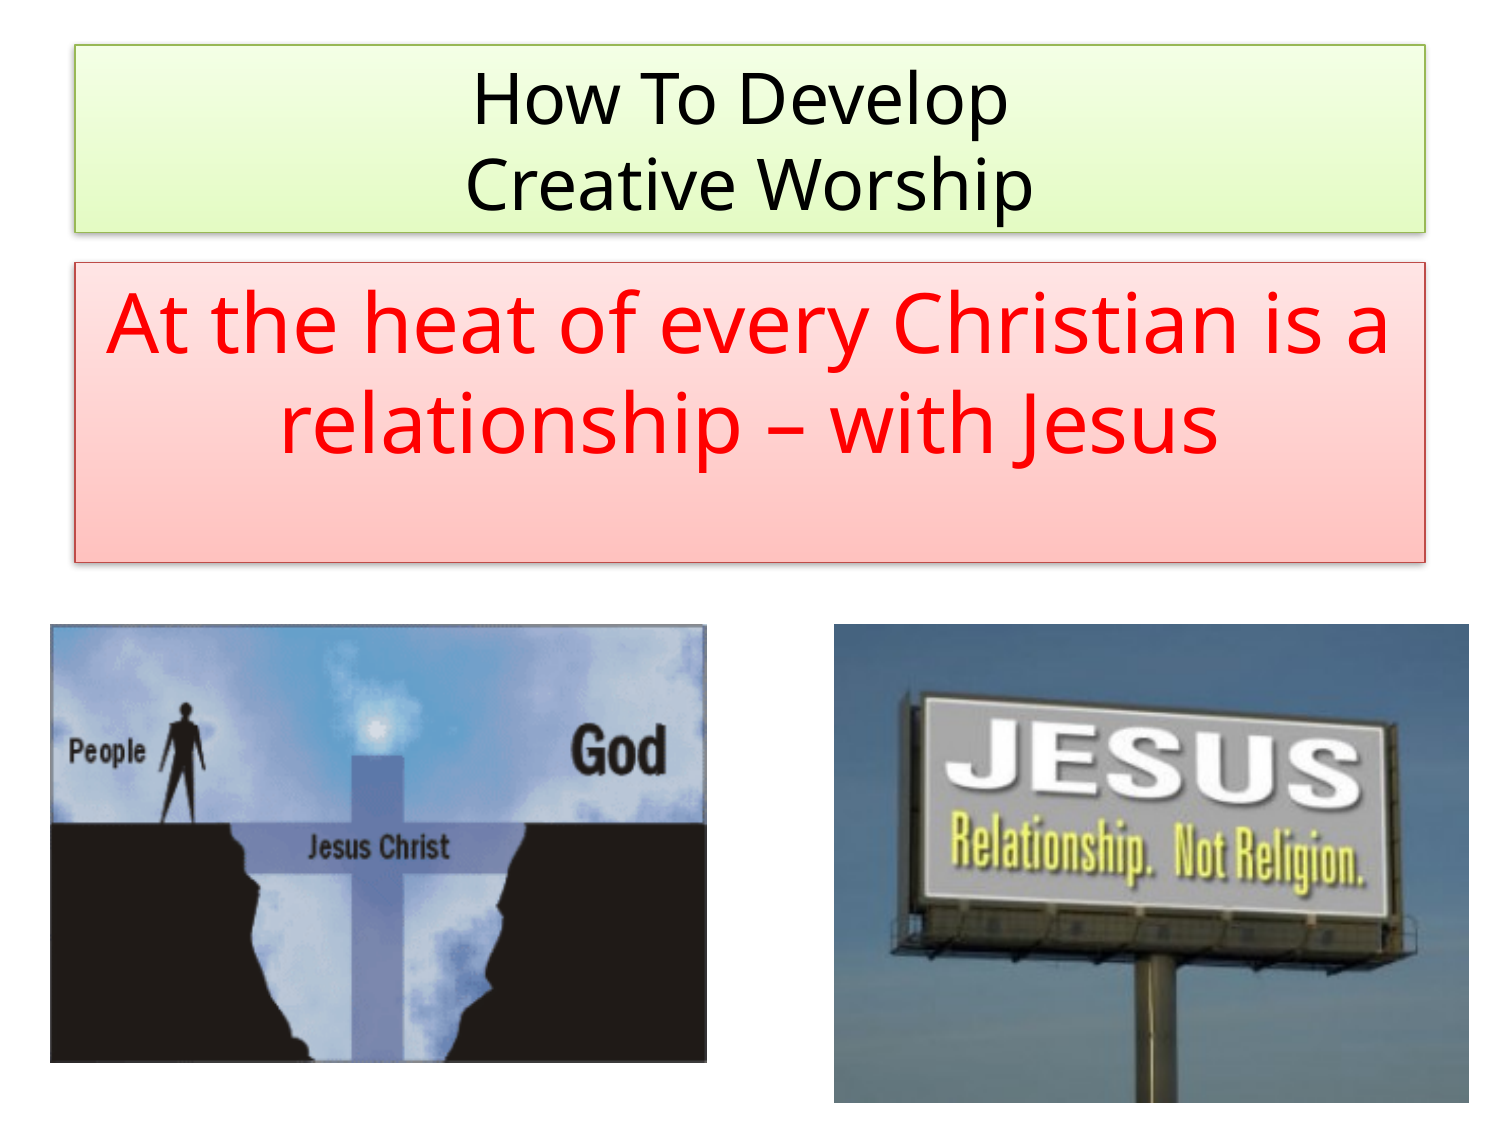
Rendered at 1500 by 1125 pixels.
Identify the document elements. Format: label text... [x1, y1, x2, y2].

picture [833, 624, 1469, 1104]
title How To Develop Creative Worship [74, 44, 1426, 233]
list At the heat of every Christian is a relationship – with Jesus [74, 262, 1426, 563]
picture [49, 624, 707, 1063]
